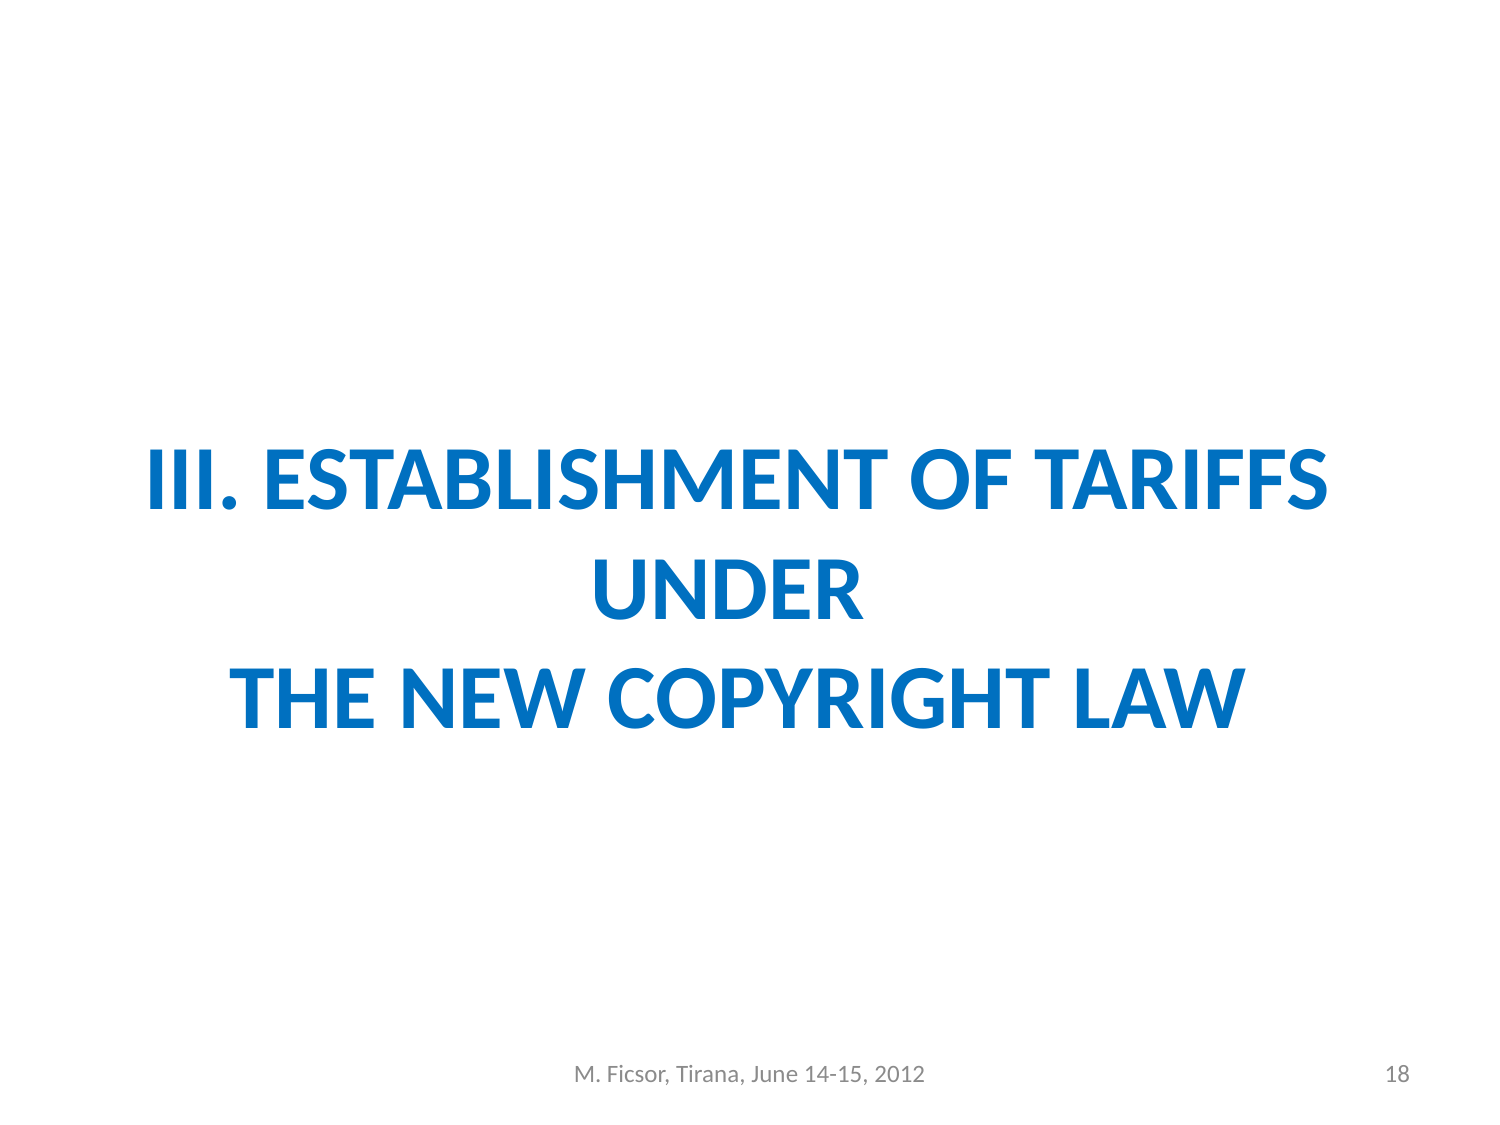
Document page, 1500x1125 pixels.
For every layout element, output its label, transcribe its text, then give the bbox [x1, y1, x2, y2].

text_box III. ESTABLISHMENT OF TARIFFS UNDER THE NEW COPYRIGHT LAW [41, 410, 1436, 755]
footer M. Ficsor, Tirana, June 14-15, 2012 [512, 1042, 988, 1103]
slide_number 18 [1074, 1042, 1425, 1103]
